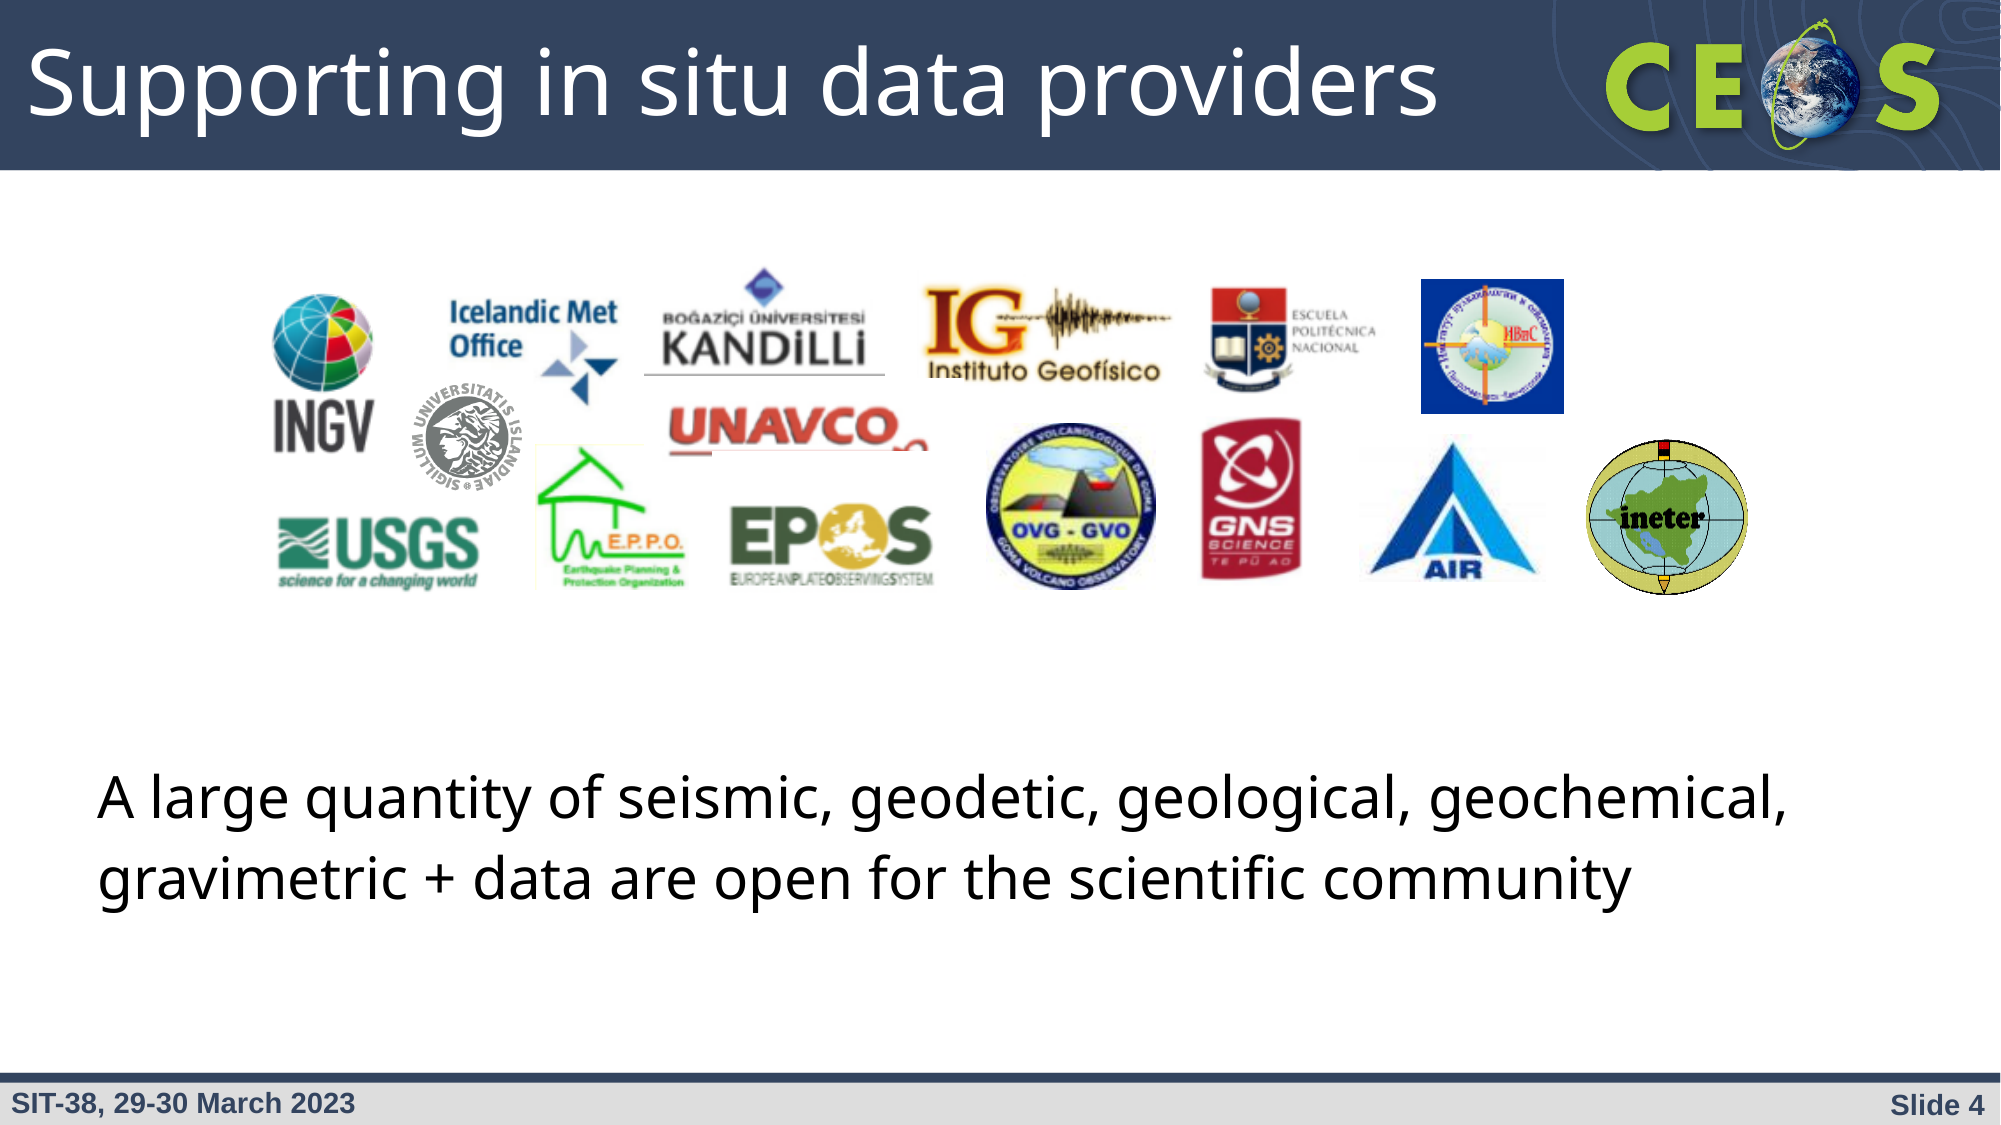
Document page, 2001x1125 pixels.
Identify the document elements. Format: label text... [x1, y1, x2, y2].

picture [1606, 18, 1939, 150]
list A large quantity of seismic, geodetic, geological, geochemical, gravimetric + data are open for the scientific community [82, 742, 1969, 1022]
title Supporting in situ data providers [11, 28, 1586, 157]
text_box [245, 262, 1755, 636]
